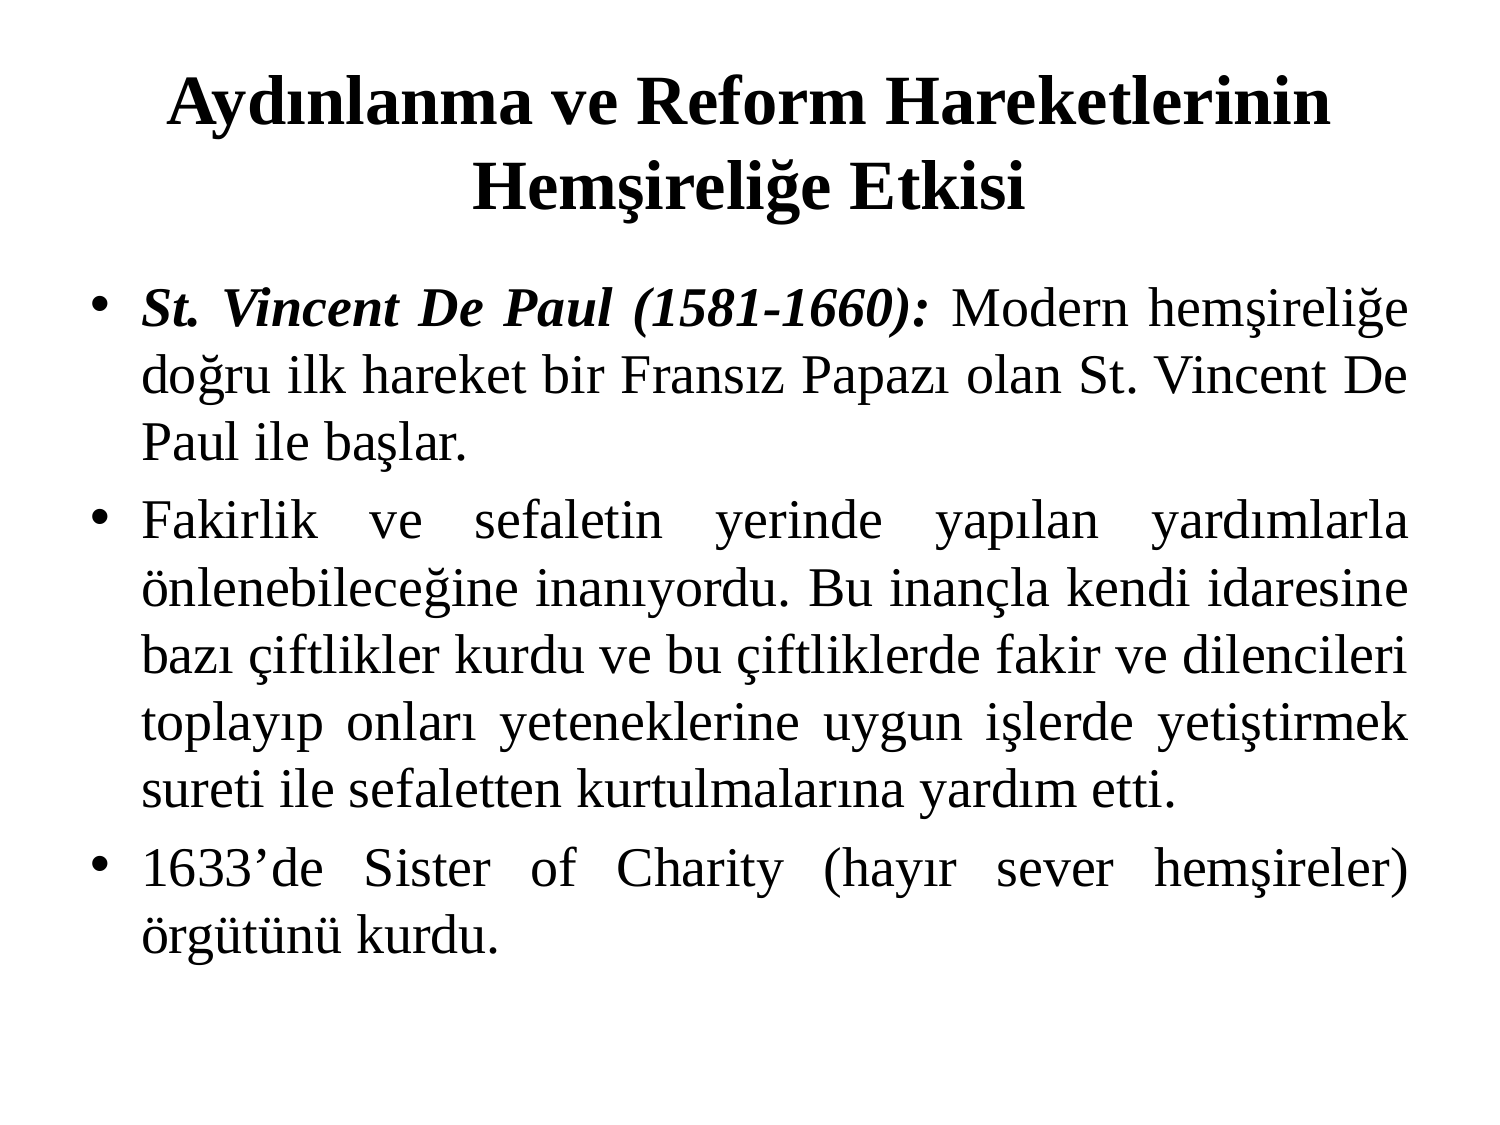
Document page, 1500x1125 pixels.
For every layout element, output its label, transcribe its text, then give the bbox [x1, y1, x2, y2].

list St. Vincent De Paul (1581-1660): Modern hemşireliğe doğru ilk hareket bir Fransız Papazı olan St. Vincent De Paul ile başlar. Fakirlik ve sefaletin yerinde yapılan yardımlarla önlenebileceğine inanıyordu. Bu inançla kendi idaresine bazı çiftlikler kurdu ve bu çiftliklerde fakir ve dilencileri toplayıp onları yeteneklerine uygun işlerde yetiştirmek sureti ile sefaletten kurtulmalarına yardım etti. 1633’de Sister of Charity (hayır sever hemşireler) örgütünü kurdu. [75, 262, 1425, 1005]
title Aydınlanma ve Reform Hareketlerinin Hemşireliğe Etkisi [75, 45, 1425, 233]
